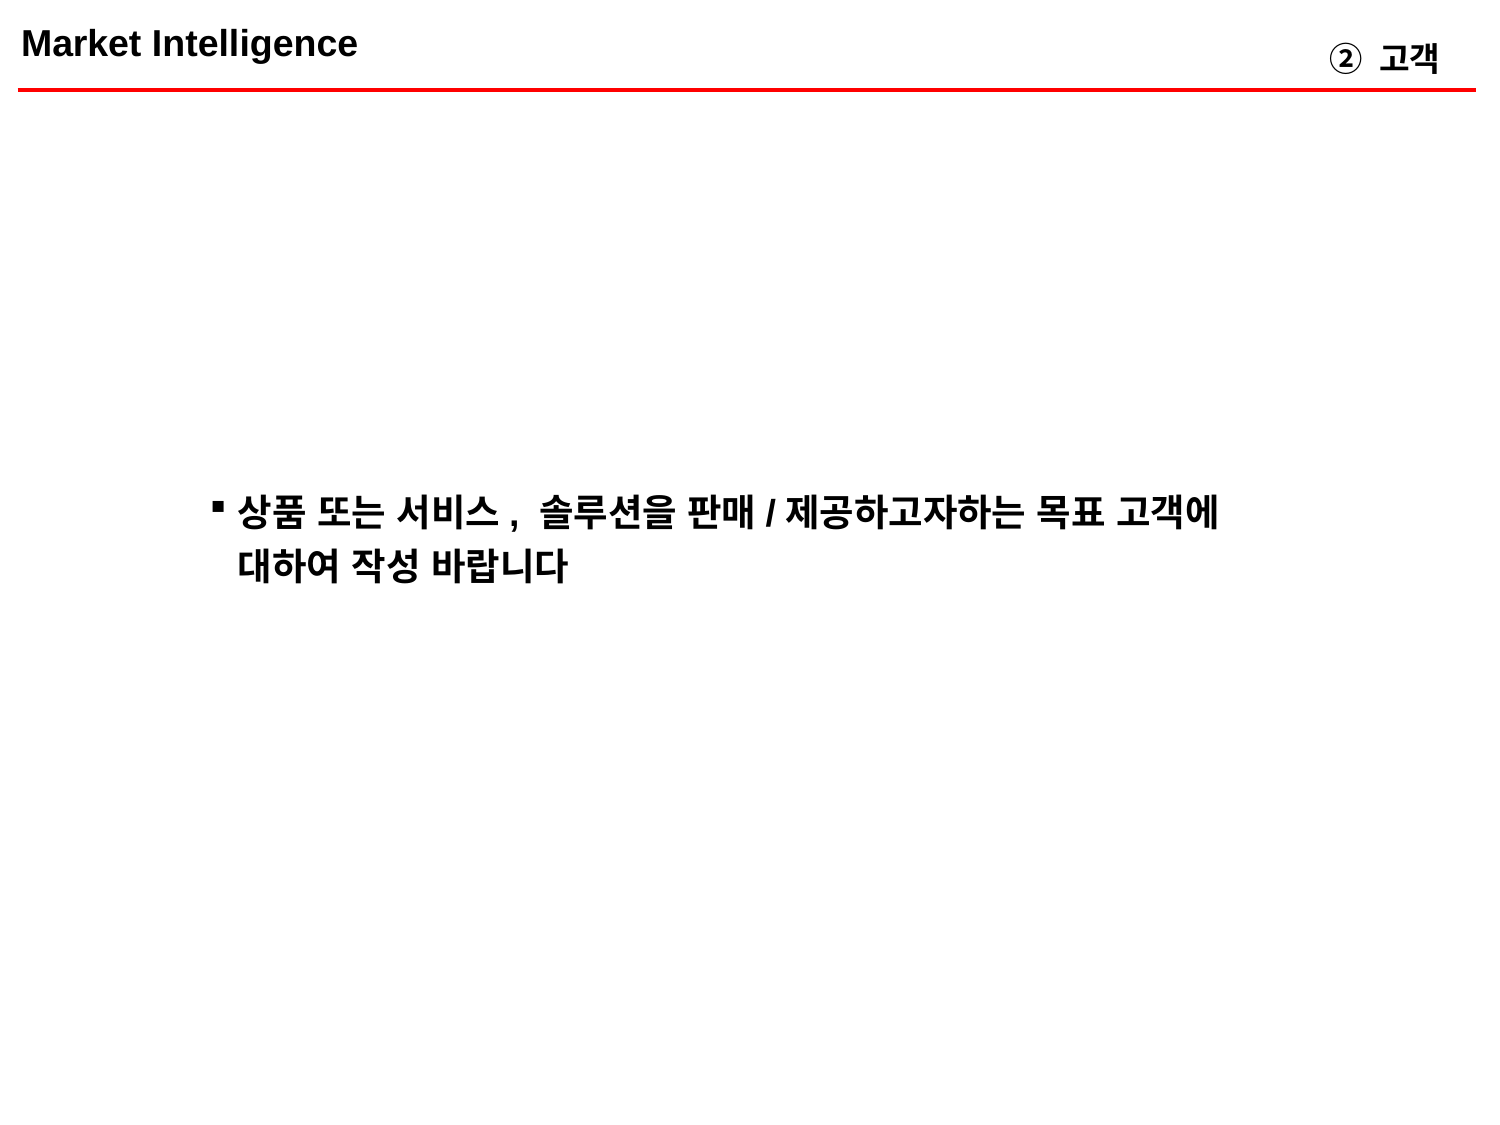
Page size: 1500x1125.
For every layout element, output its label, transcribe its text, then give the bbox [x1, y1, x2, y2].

text_box ② 고객 [1314, 30, 1456, 86]
text_box Market Intelligence [6, 11, 374, 72]
text_box 상품 또는 서비스, 솔루션을 판매/제공하고자하는 목표 고객에 대하여 작성 바랍니다 [194, 473, 1306, 596]
